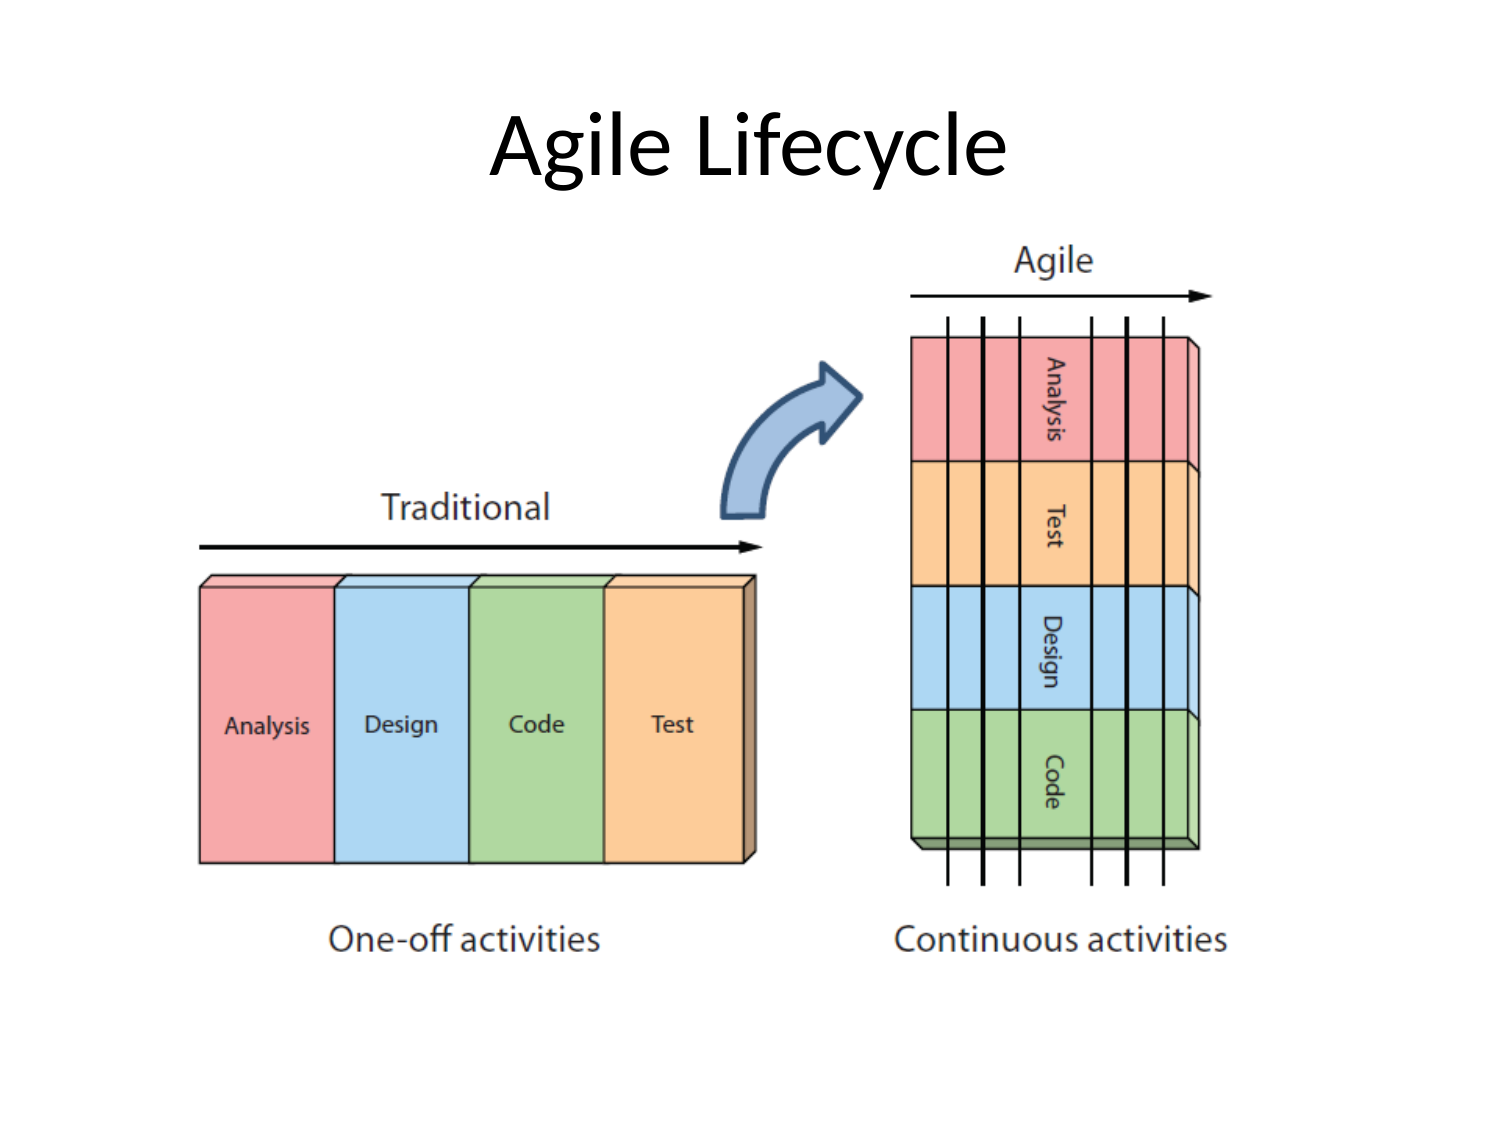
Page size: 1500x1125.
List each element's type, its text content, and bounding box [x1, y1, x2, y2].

picture [162, 237, 1257, 977]
title Agile Lifecycle [75, 45, 1425, 233]
